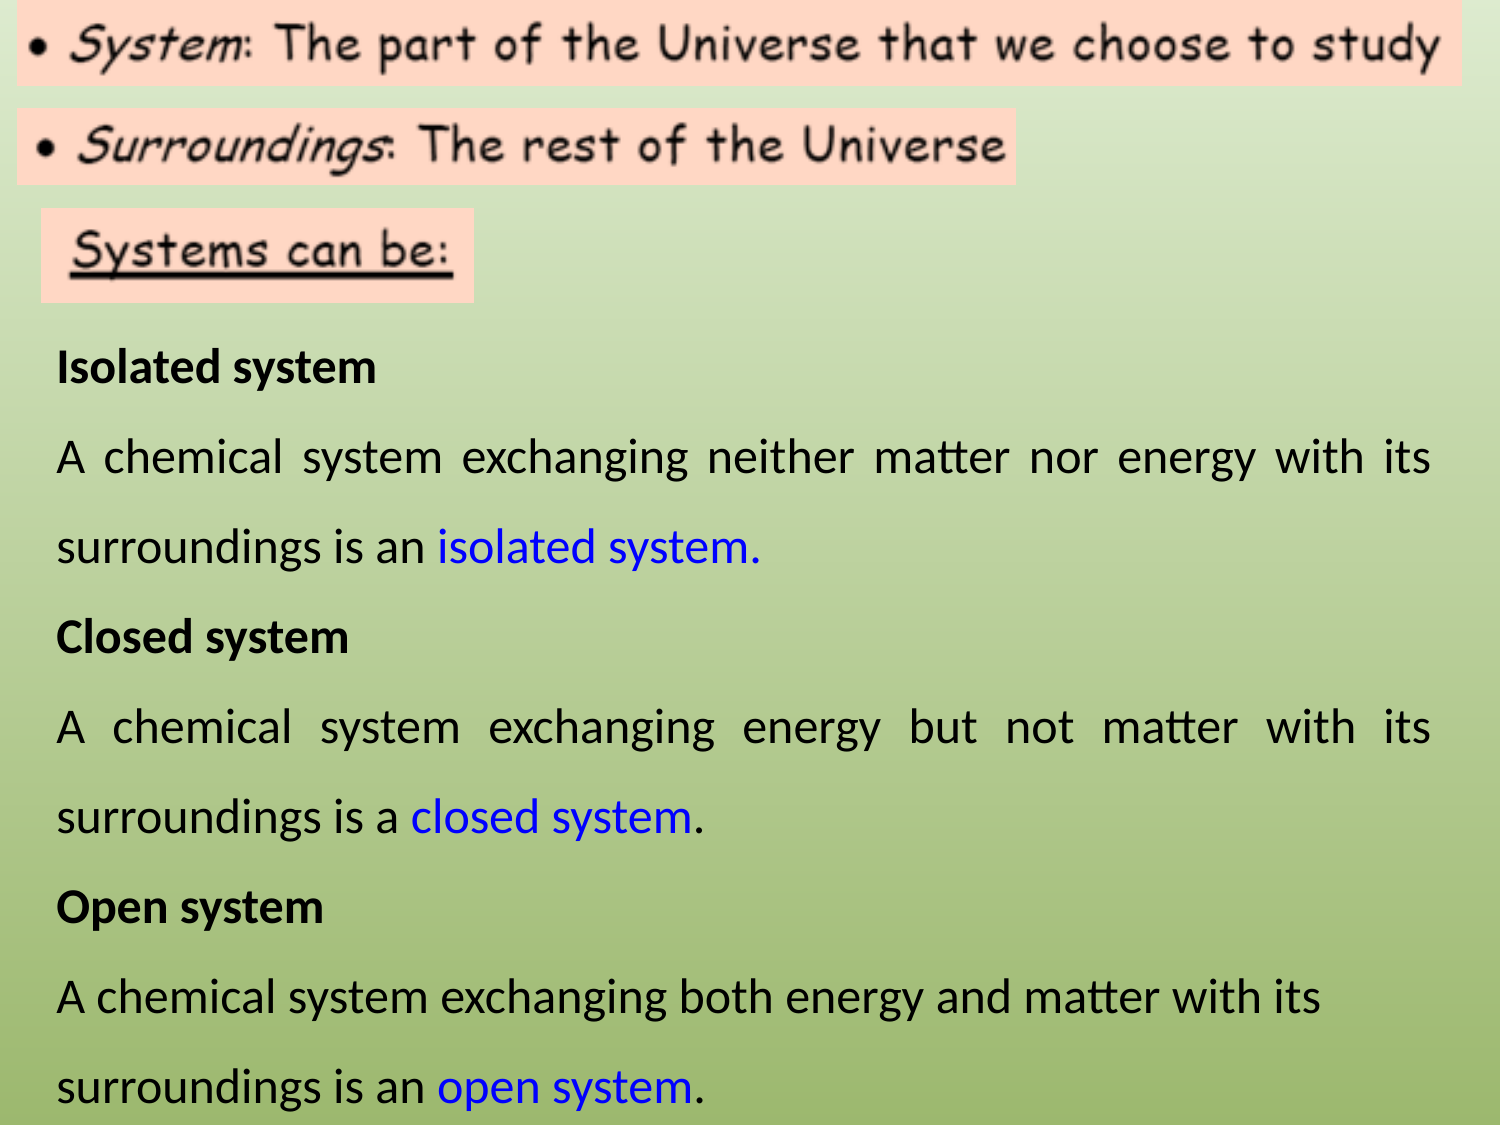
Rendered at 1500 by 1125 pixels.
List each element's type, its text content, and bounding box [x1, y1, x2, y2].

text_box Isolated system A chemical system exchanging neither matter nor energy with its surroundings is an isolated system. Closed system A chemical system exchanging energy but not matter with its surroundings is a closed system. Open system A chemical system exchanging both energy and matter with its surroundings is an open system. [41, 295, 1447, 1121]
picture [17, 107, 1016, 185]
picture [41, 207, 475, 303]
picture [17, 0, 1462, 87]
